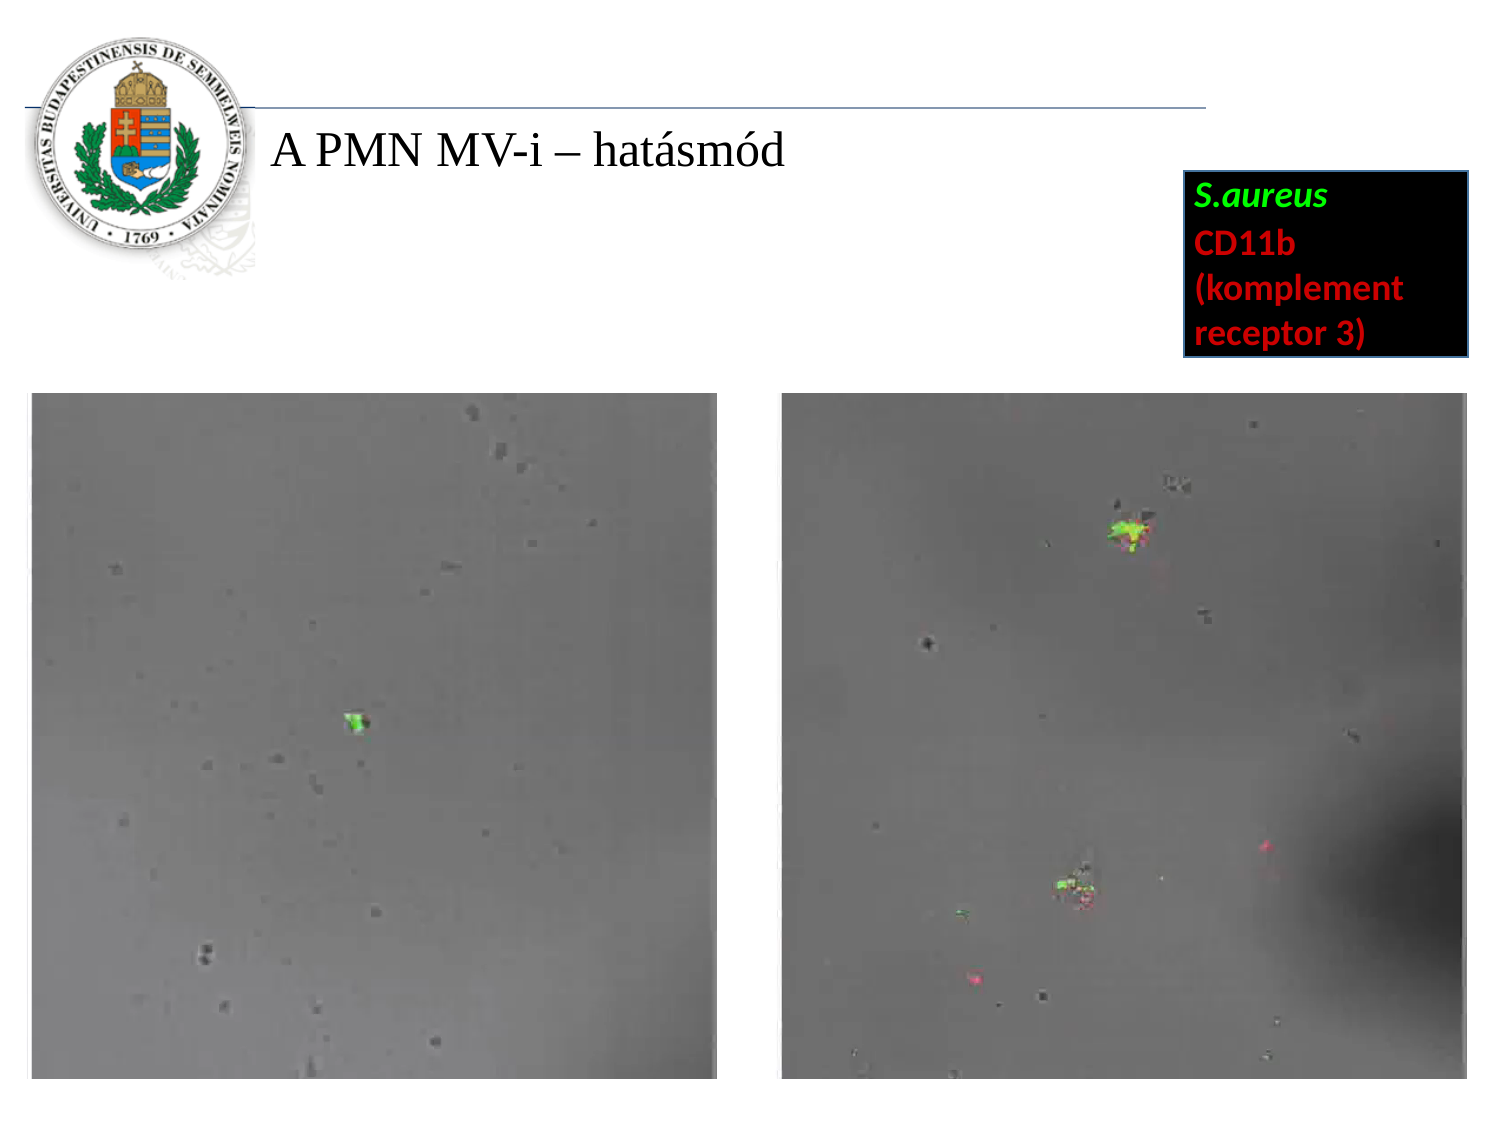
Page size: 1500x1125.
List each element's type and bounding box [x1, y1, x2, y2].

text_box [24, 14, 1206, 280]
text_box [24, 392, 718, 1080]
text_box [774, 392, 1468, 1080]
text_box [1179, 162, 1468, 363]
